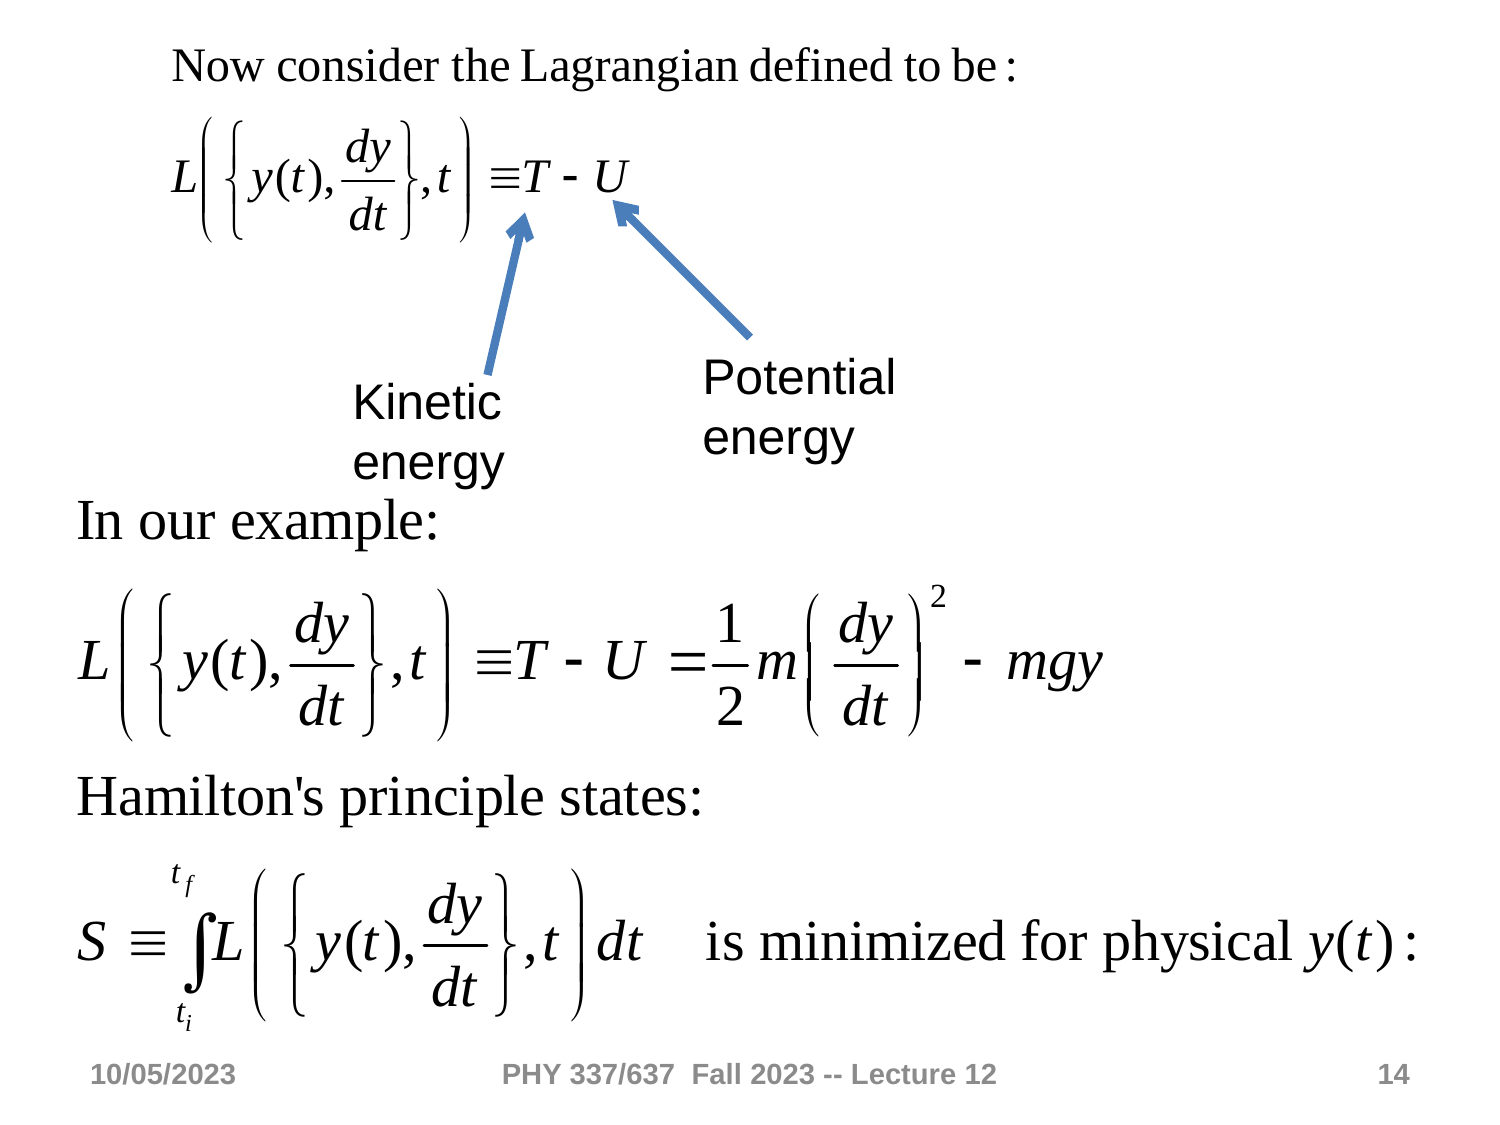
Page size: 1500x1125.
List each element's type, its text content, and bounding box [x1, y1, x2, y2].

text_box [487, 212, 526, 376]
slide_number 14 [1074, 1048, 1425, 1103]
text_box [612, 199, 751, 338]
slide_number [75, 1049, 425, 1103]
text_box Potential energy [687, 337, 950, 473]
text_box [162, 37, 1025, 255]
footer PHY 337/637 Fall 2023 -- Lecture 12 [450, 1049, 1050, 1103]
text_box Kinetic energy [337, 362, 550, 487]
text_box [70, 489, 1426, 1042]
